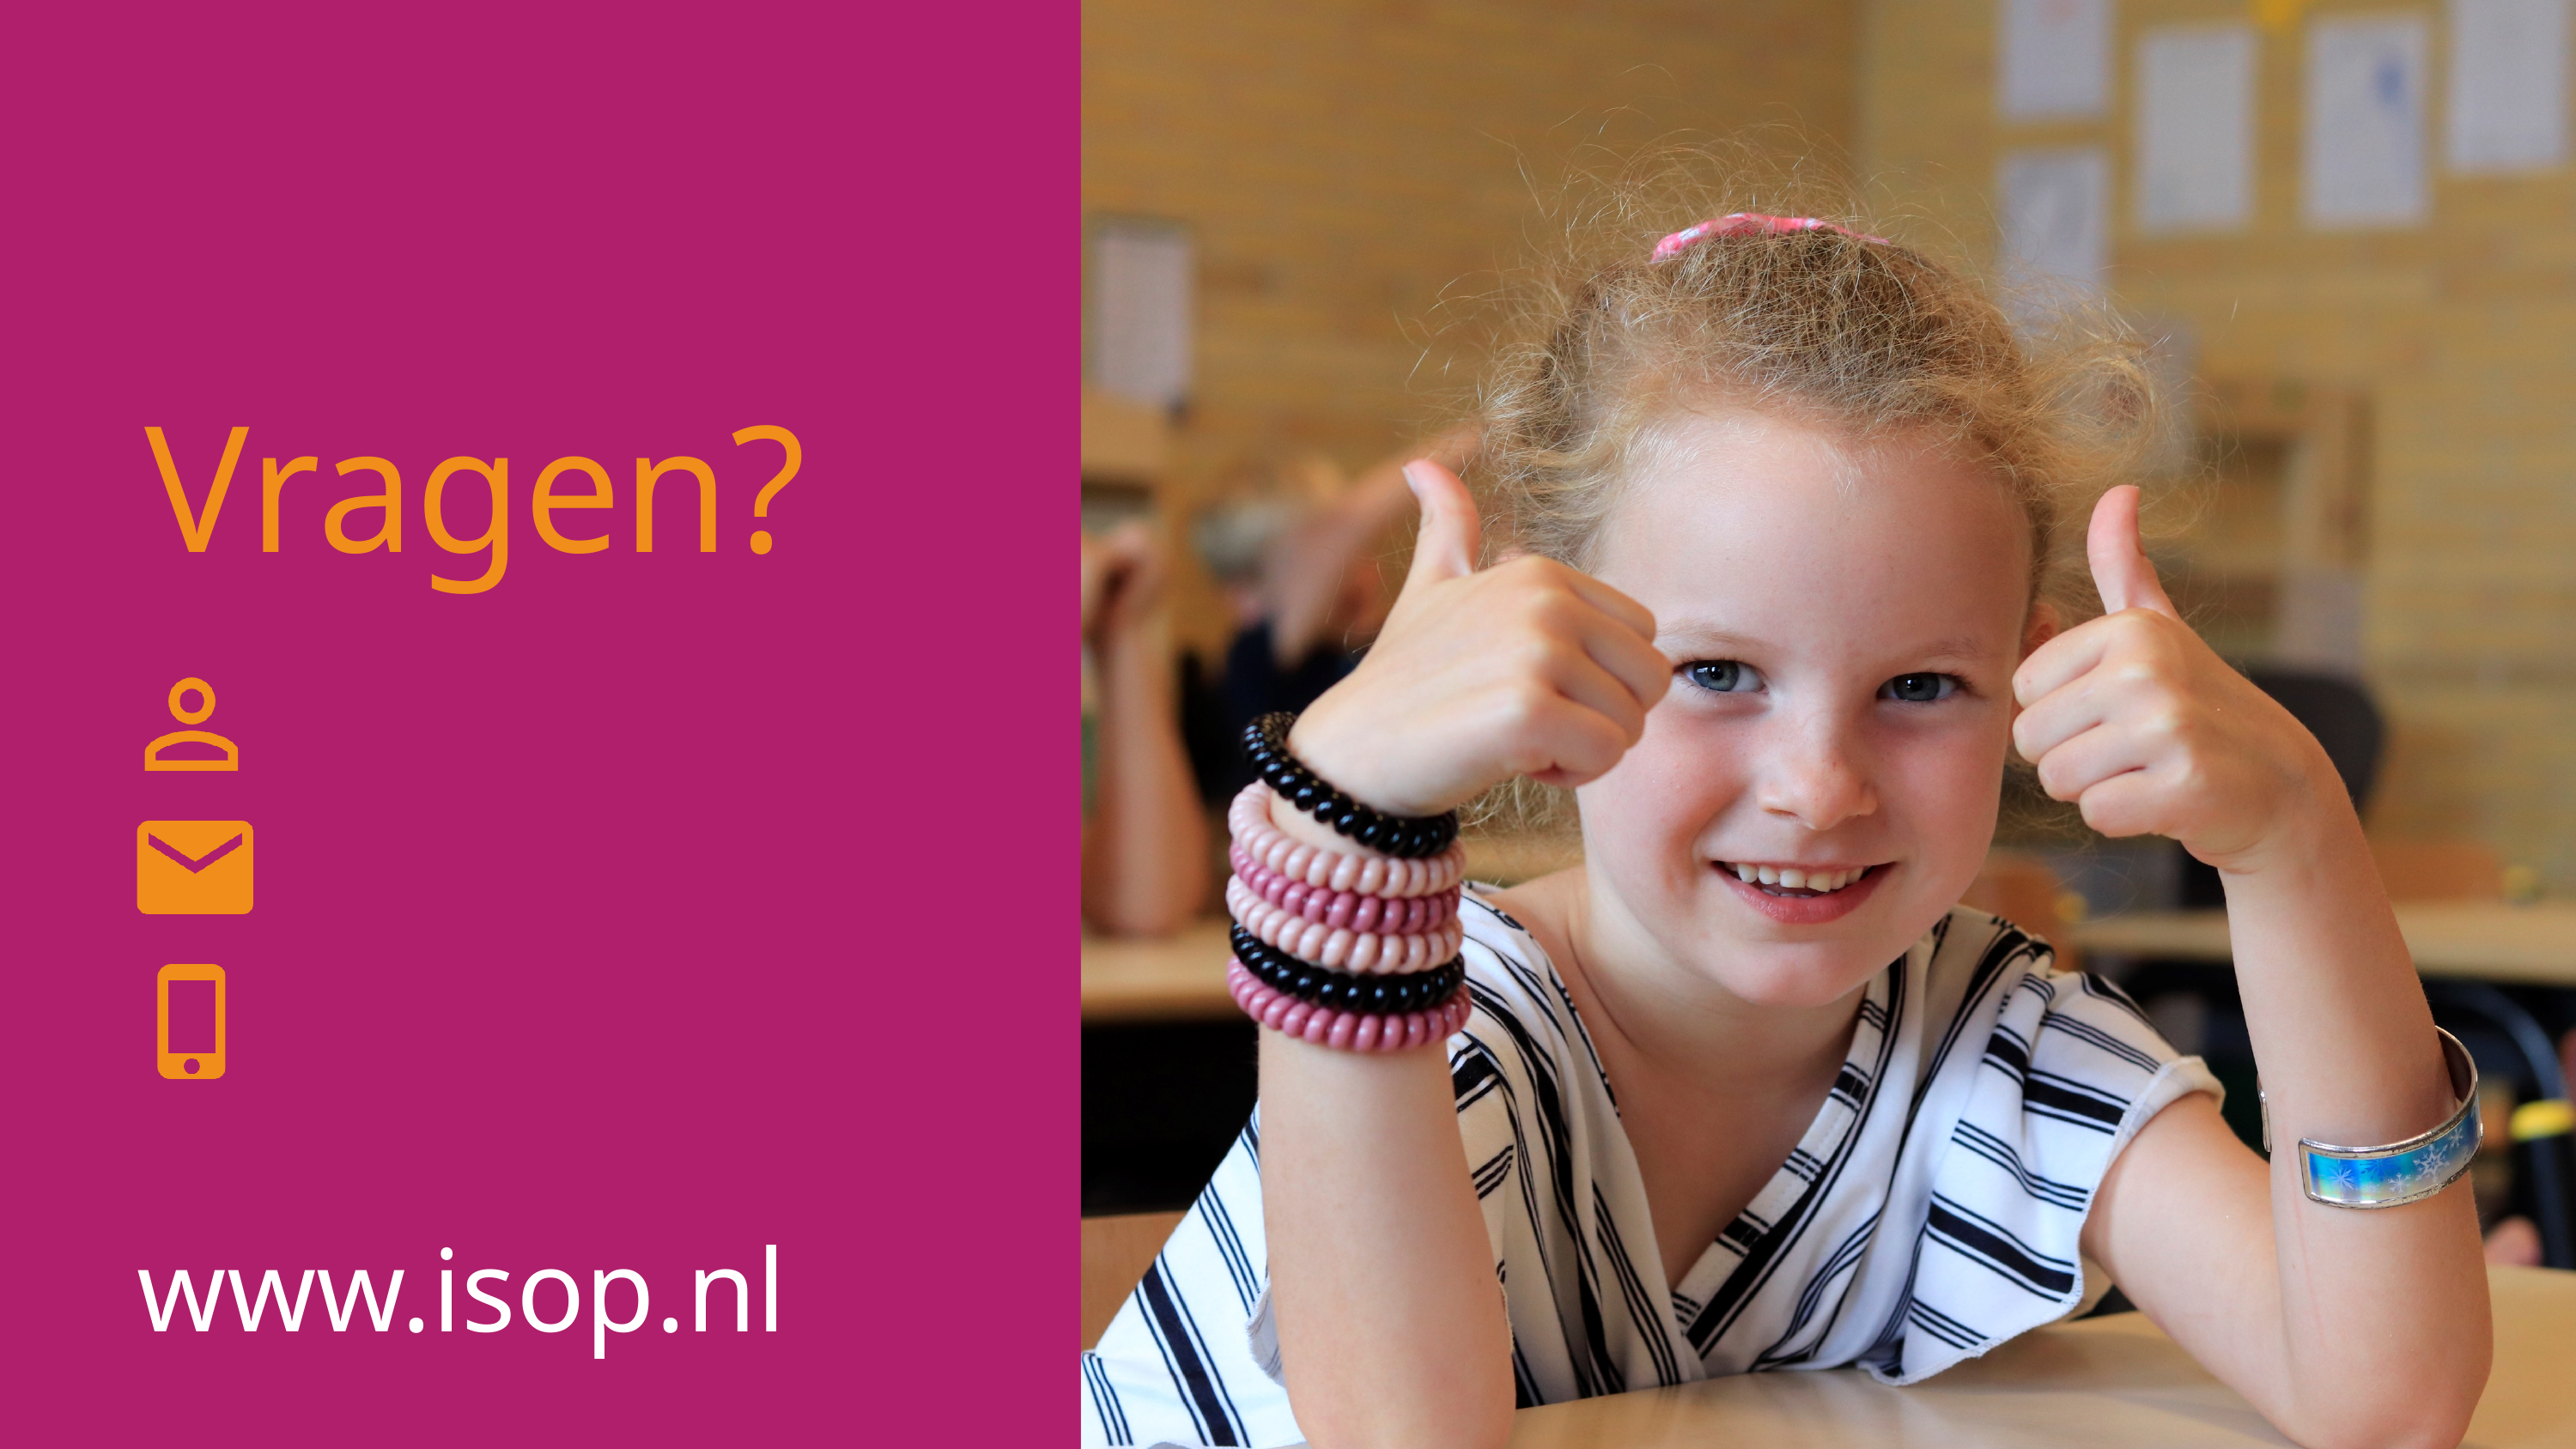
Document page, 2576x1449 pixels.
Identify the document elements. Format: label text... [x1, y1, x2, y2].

text_box Vragen? [144, 377, 890, 588]
text_box [137, 821, 253, 914]
text_box www.isop.nl [137, 1217, 1076, 1355]
text_box [144, 677, 239, 771]
text_box [157, 964, 226, 1079]
picture [1080, 0, 2576, 1449]
